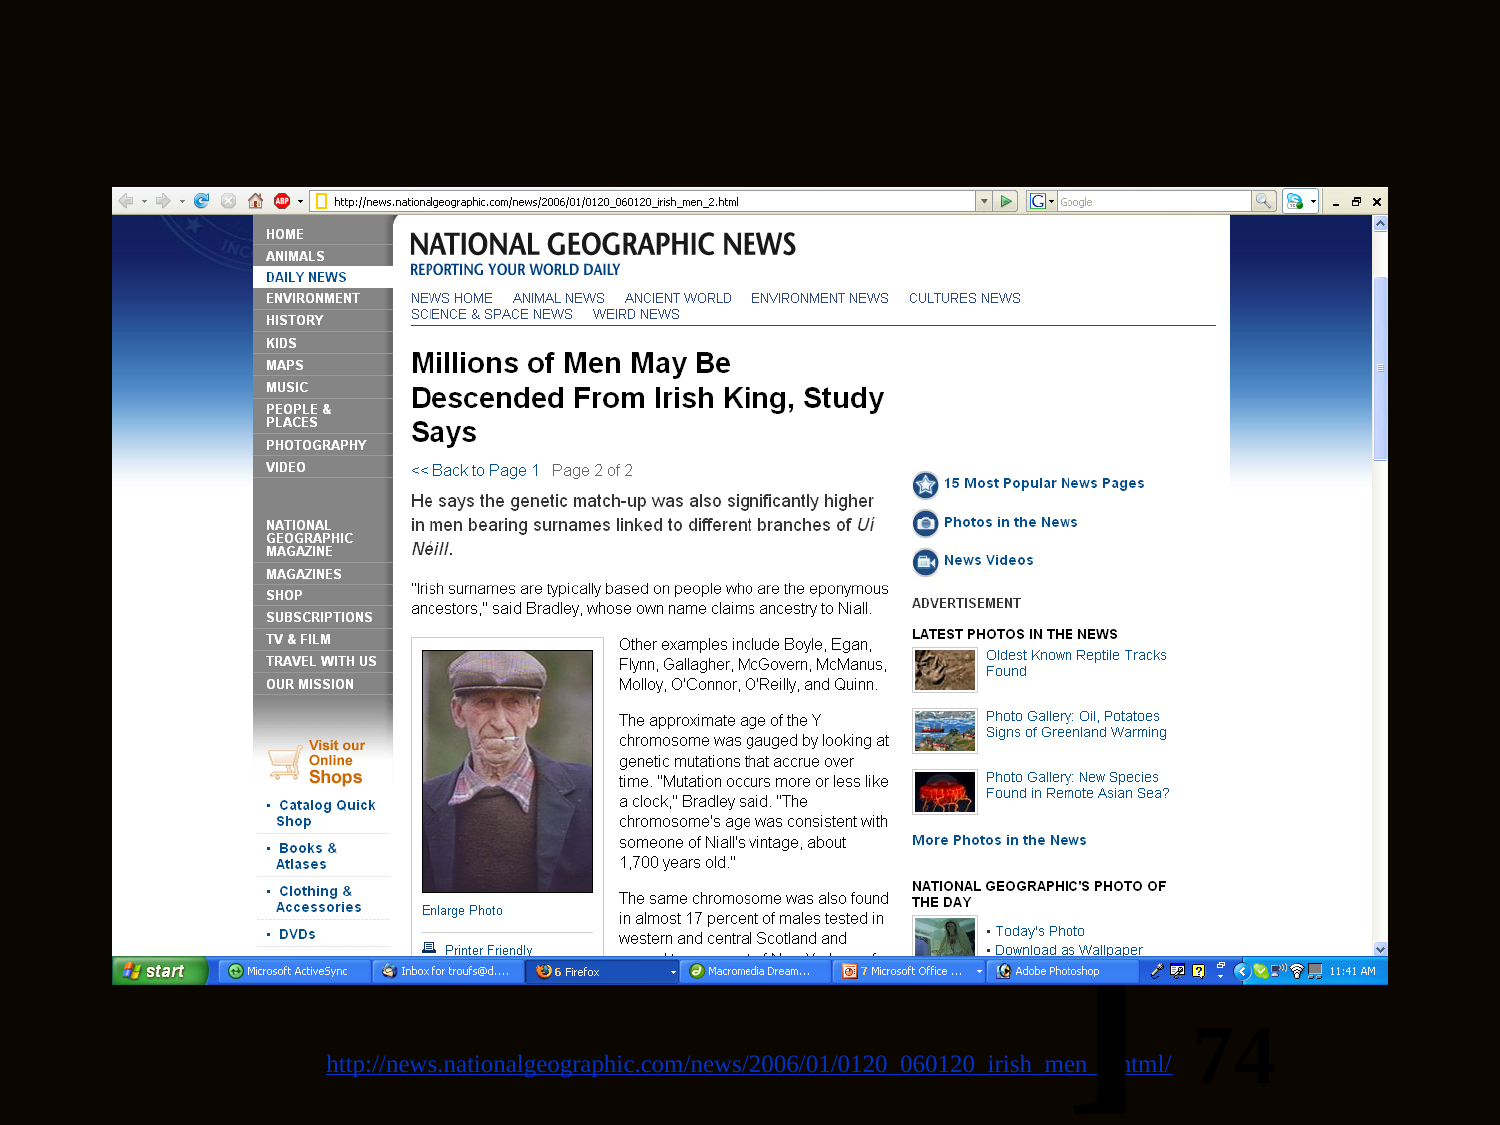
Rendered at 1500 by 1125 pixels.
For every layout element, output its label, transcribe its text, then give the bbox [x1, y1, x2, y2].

picture [112, 187, 1388, 985]
text_box http://news.nationalgeographic.com/news/2006/01/0120_060120_irish_men_2.html/ [311, 1039, 987, 1085]
text_box ] 74 [987, 994, 1356, 1125]
